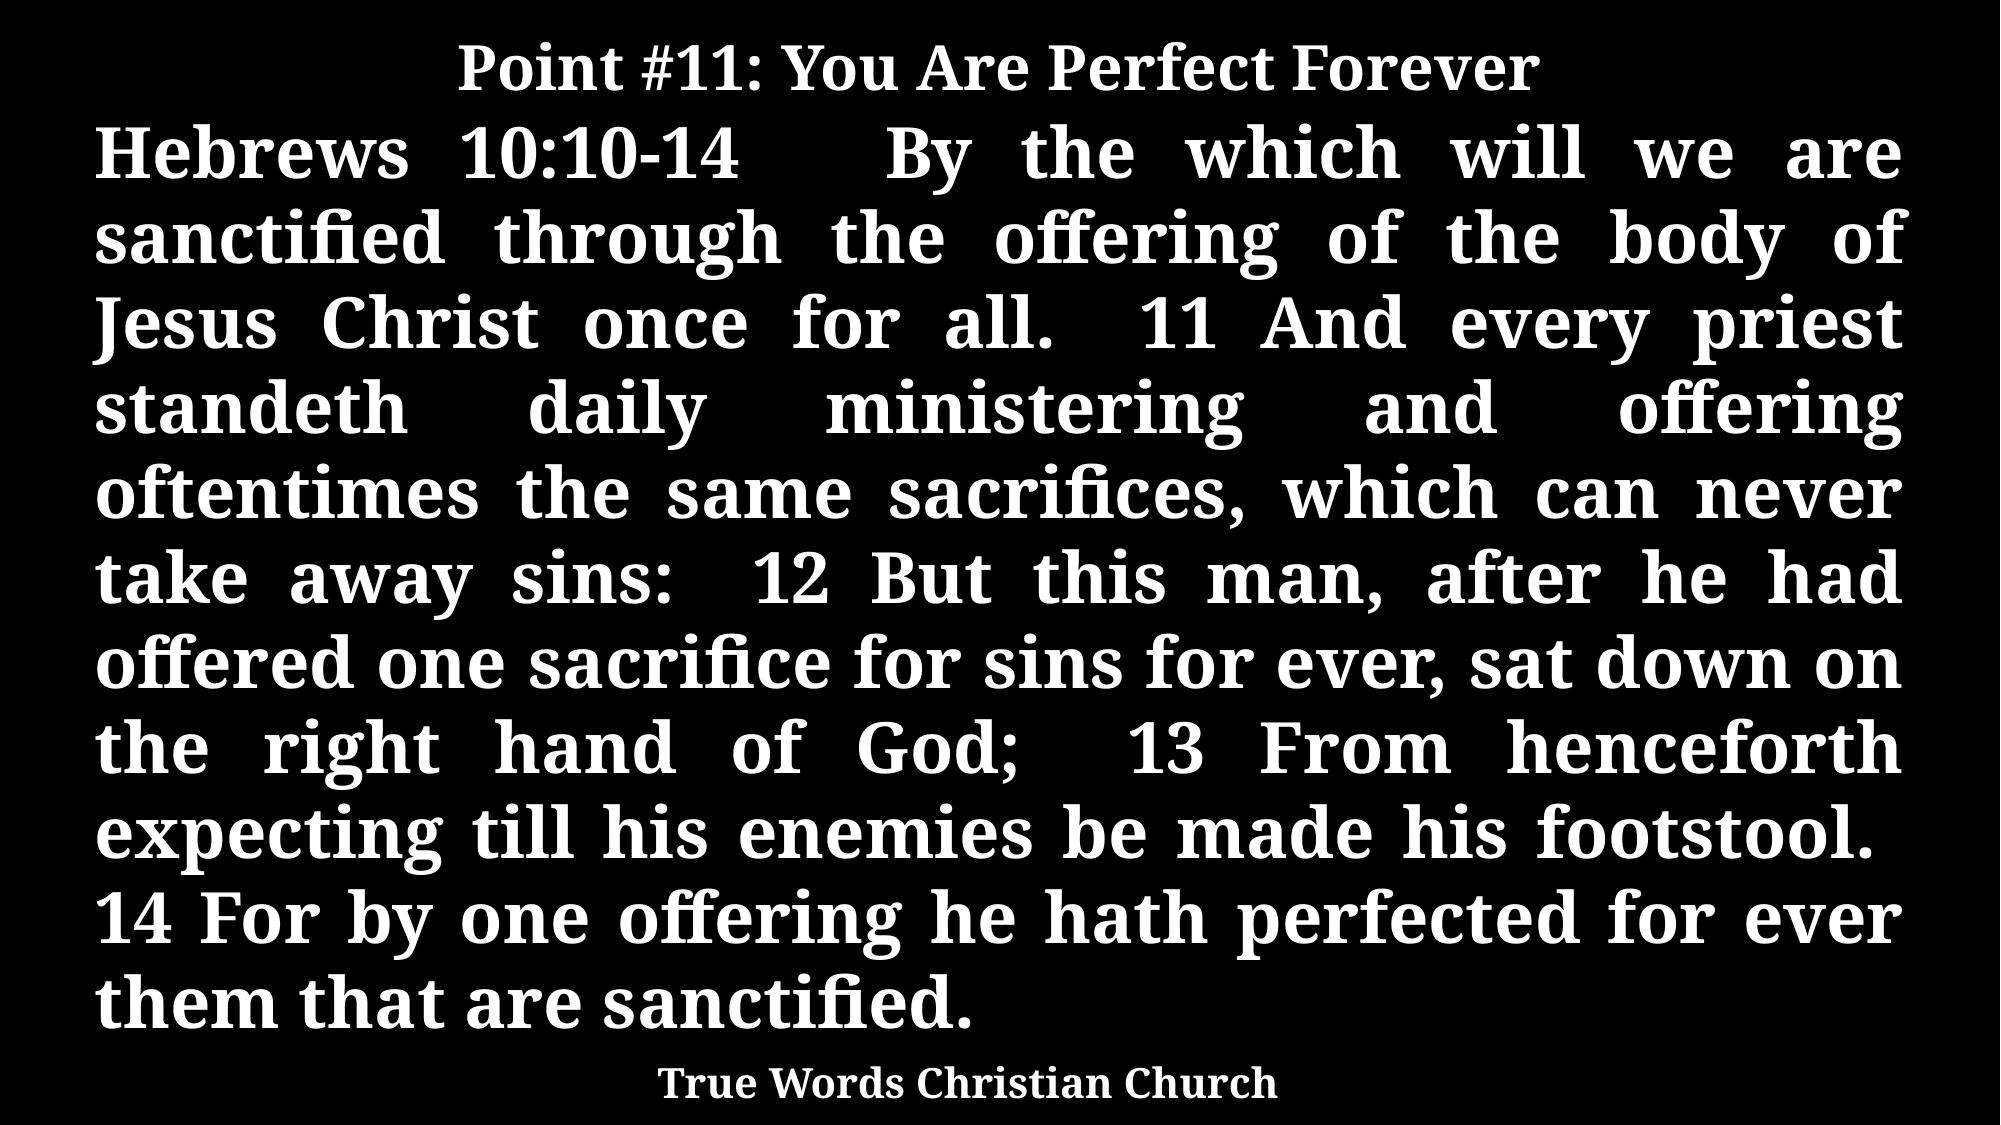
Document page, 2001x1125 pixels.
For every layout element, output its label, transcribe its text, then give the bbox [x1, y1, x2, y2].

text_box Hebrews 10:10-14 By the which will we are sanctified through the offering of the body of Jesus Christ once for all. 11 And every priest standeth daily ministering and offering oftentimes the same sacrifices, which can never take away sins: 12 But this man, after he had offered one sacrifice for sins for ever, sat down on the right hand of God; 13 From henceforth expecting till his enemies be made his footstool. 14 For by one offering he hath perfected for ever them that are sanctified. [79, 100, 1921, 1050]
text_box True Words Christian Church [642, 1050, 1294, 1114]
text_box Point #11: You Are Perfect Forever [0, 20, 2000, 111]
